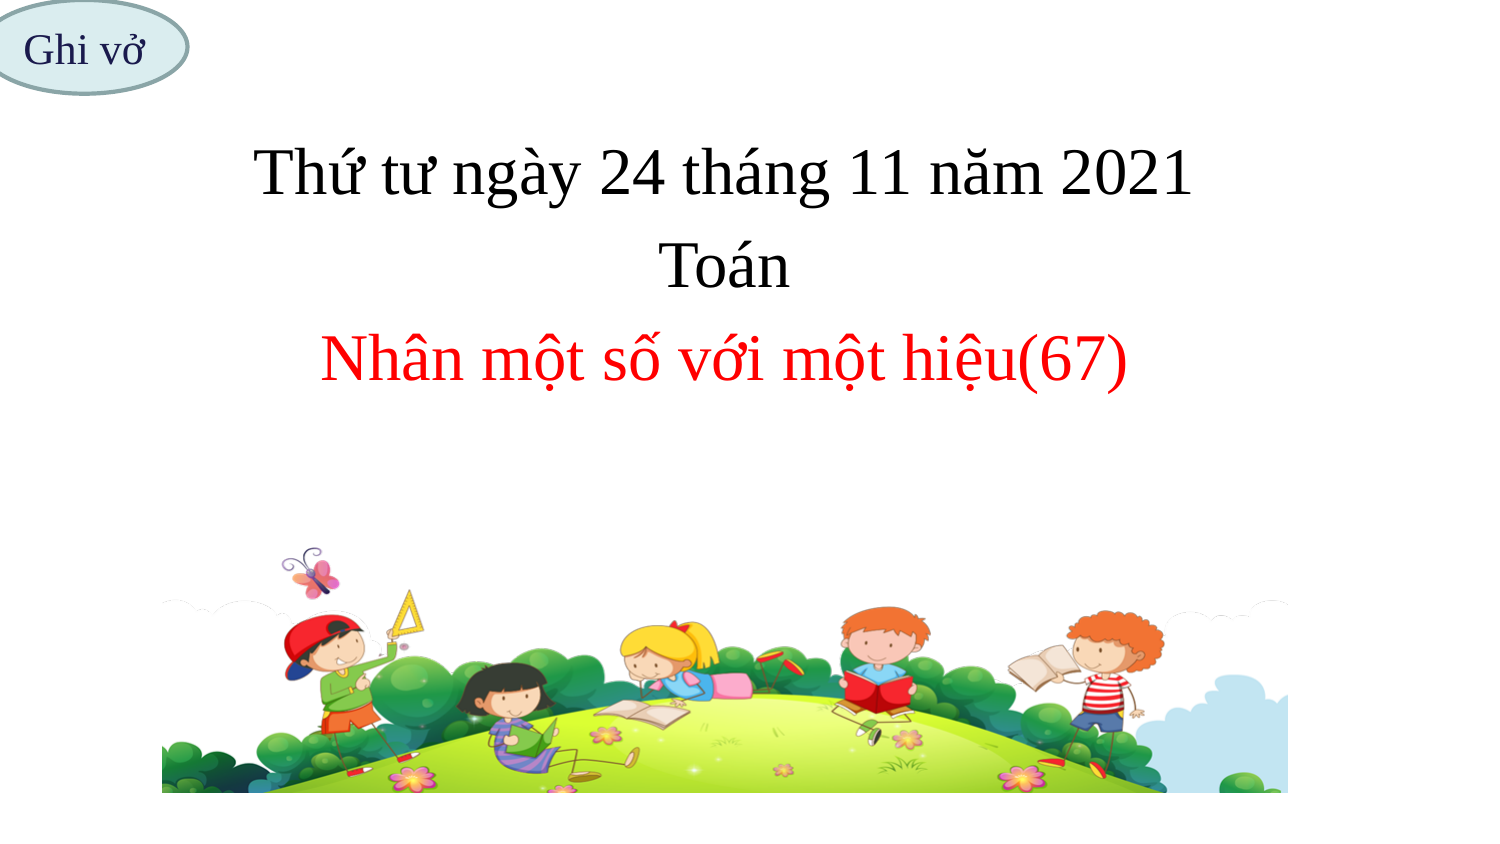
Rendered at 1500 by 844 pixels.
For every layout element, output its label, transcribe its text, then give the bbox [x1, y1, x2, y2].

list Thứ tư ngày 24 tháng 11 năm 2021 Toán Nhân một số với một hiệu(67) [50, 121, 1400, 679]
picture [162, 545, 1288, 794]
text_box Ghi vở [0, 0, 190, 96]
